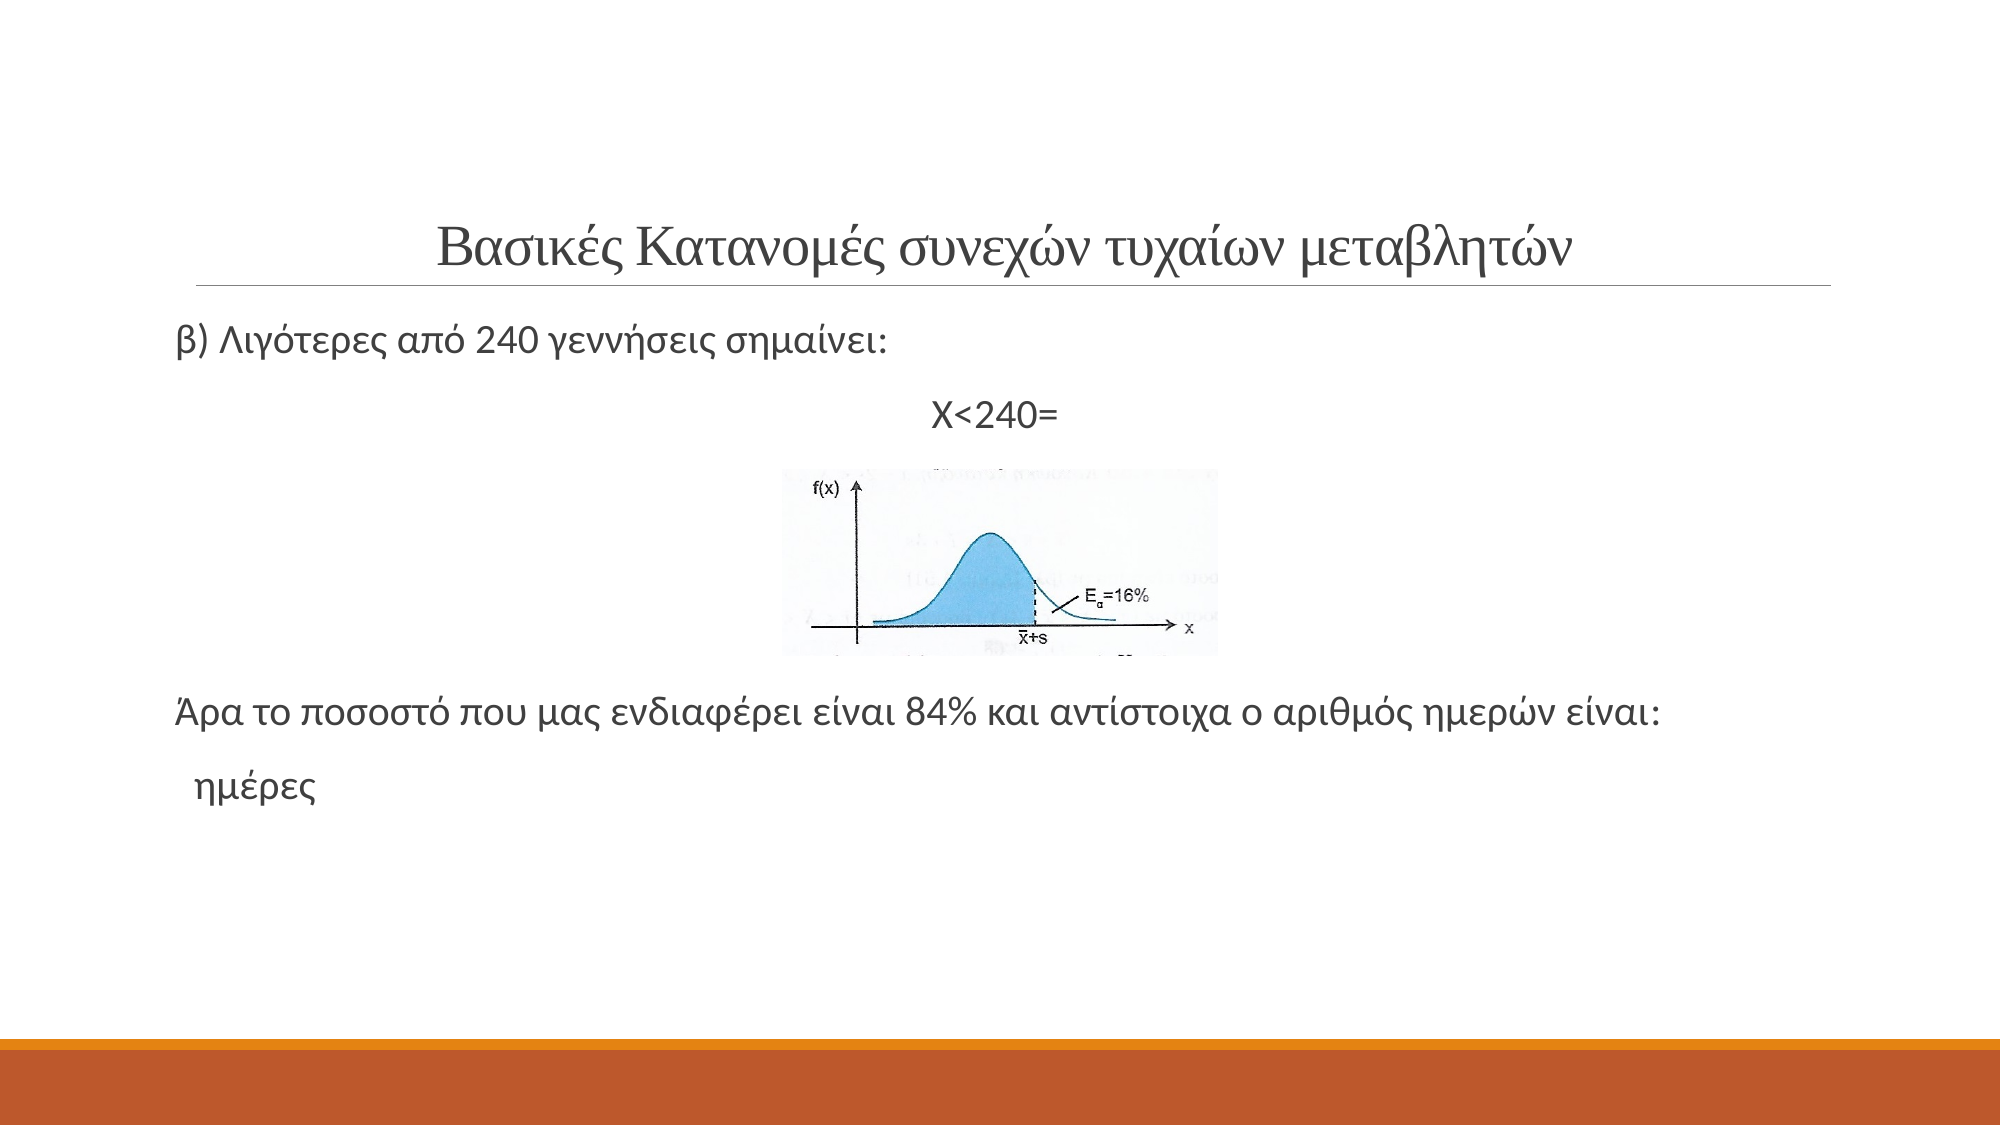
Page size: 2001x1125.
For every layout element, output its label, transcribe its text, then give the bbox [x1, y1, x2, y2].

picture [782, 468, 1218, 657]
title Βασικές Κατανομές συνεχών τυχαίων μεταβλητών [179, 47, 1830, 285]
